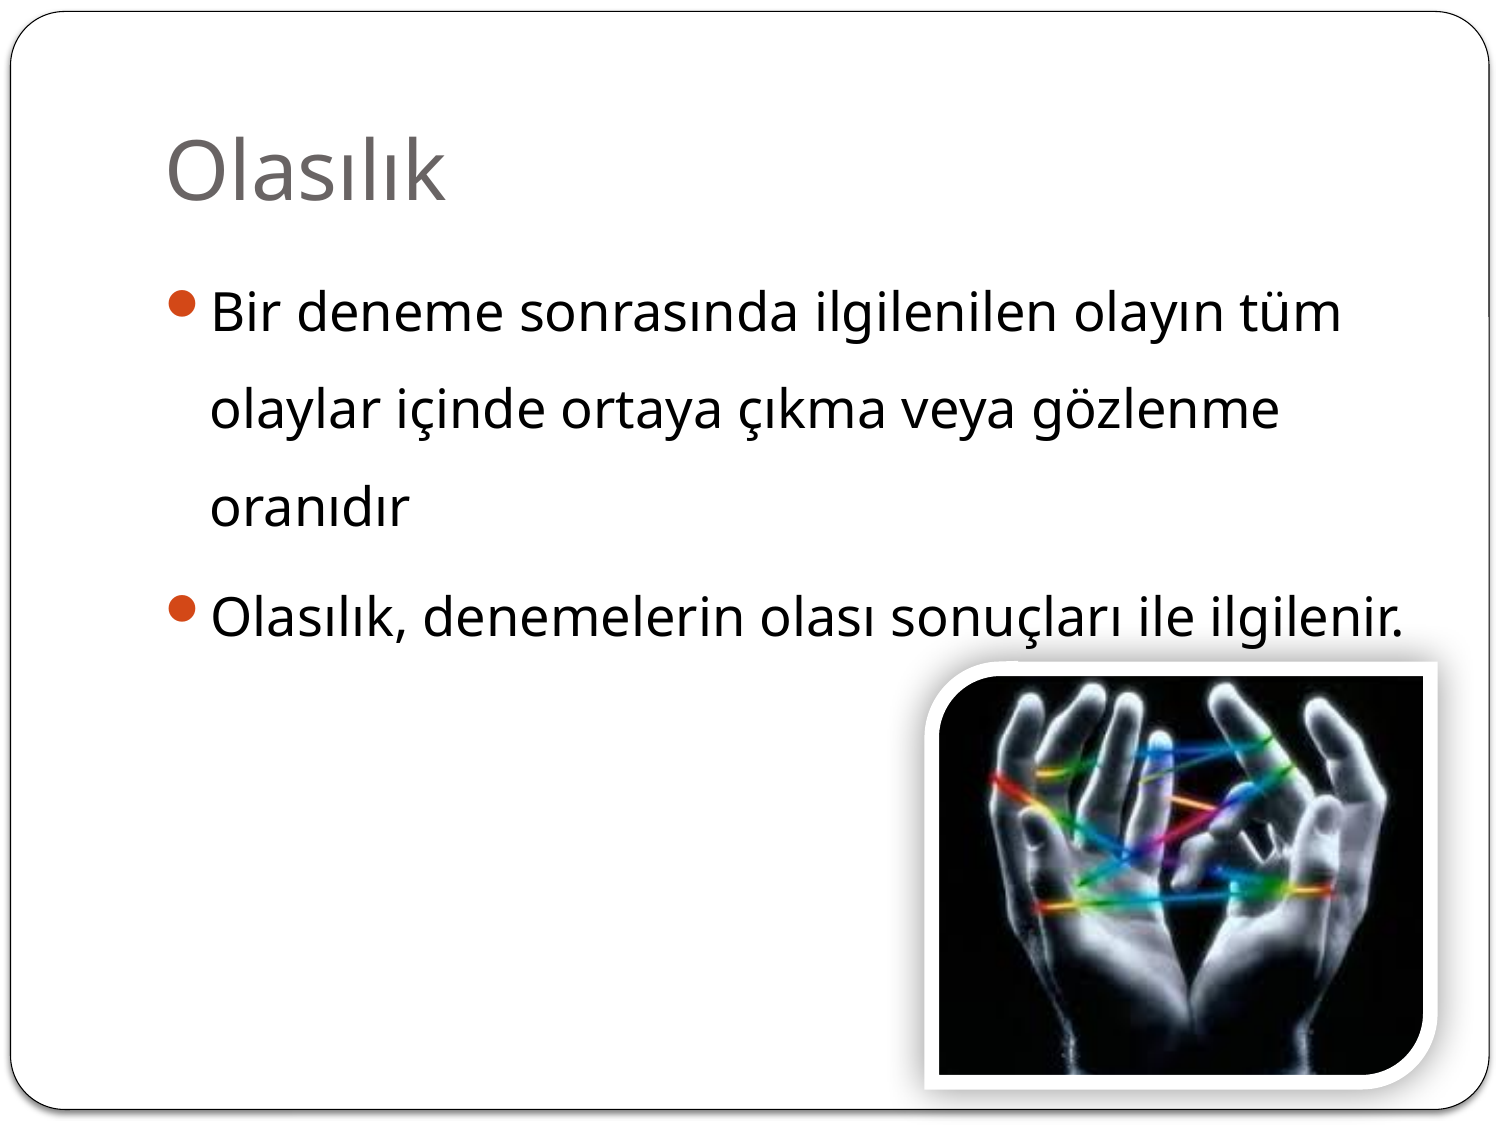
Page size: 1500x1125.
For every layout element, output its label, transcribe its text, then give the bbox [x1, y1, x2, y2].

list Bir deneme sonrasında ilgilenilen olayın tüm olaylar içinde ortaya çıkma veya gözlenme oranıdır Olasılık, denemelerin olası sonuçları ile ilgilenir. [150, 237, 1425, 988]
text_box [25, 0, 76, 27]
title Olasılık [150, 45, 1425, 233]
picture [931, 668, 1431, 1083]
